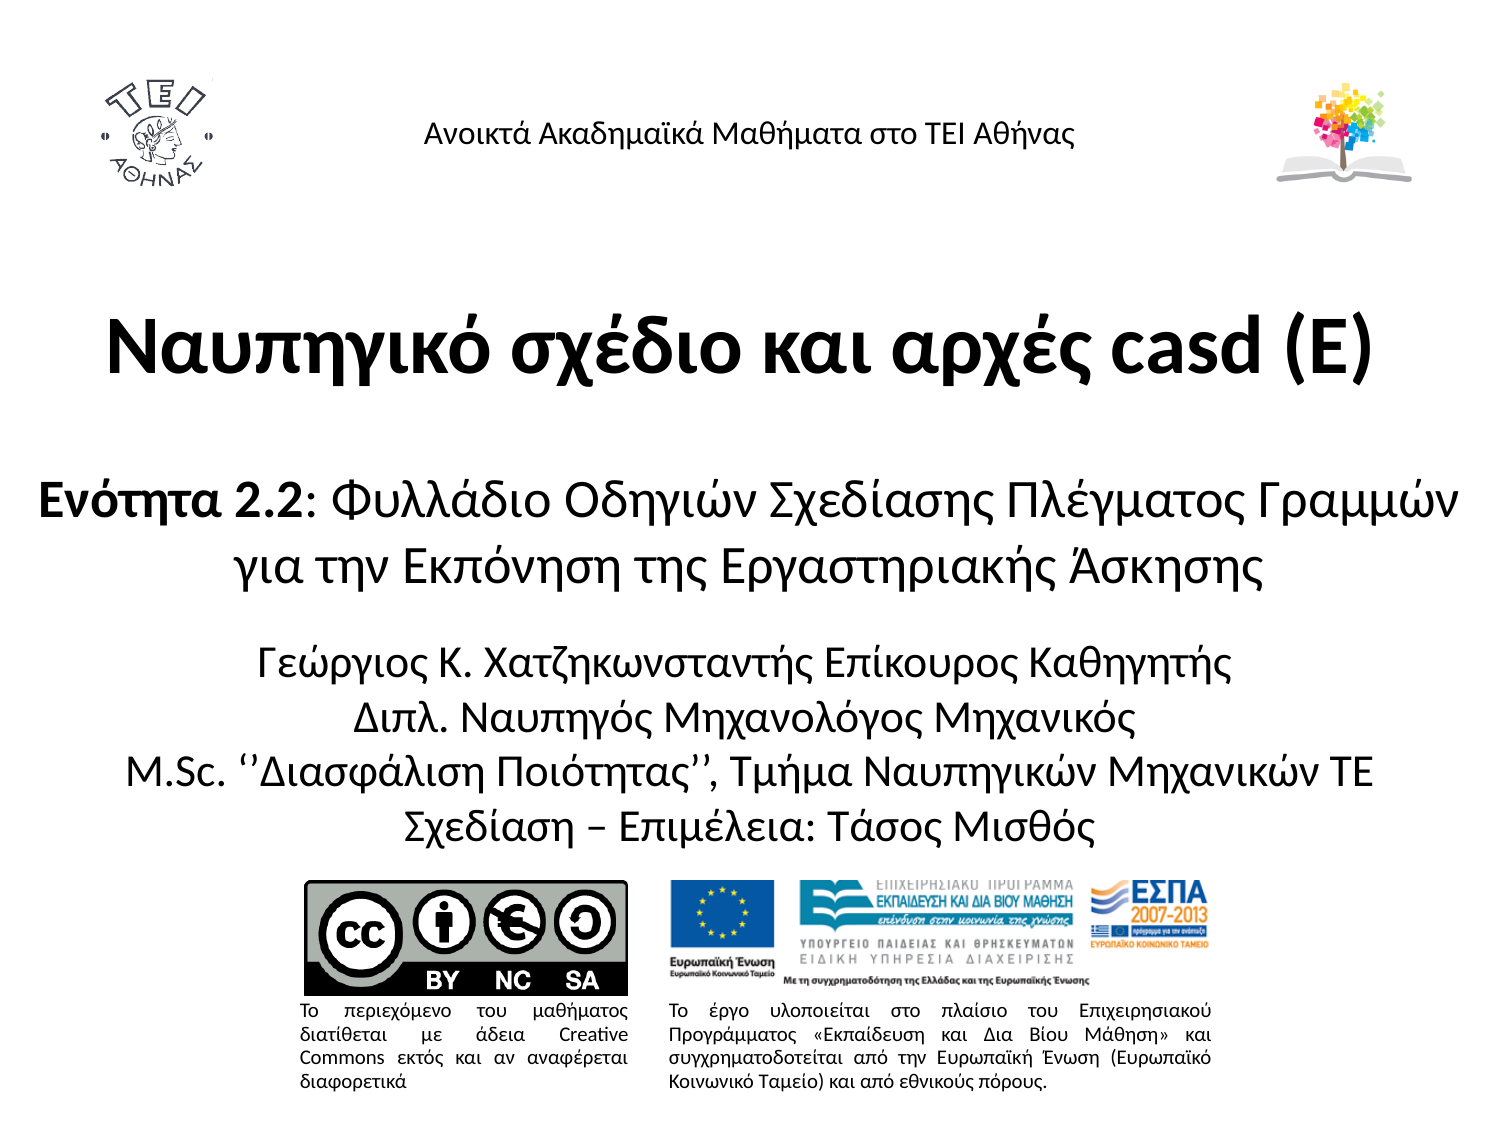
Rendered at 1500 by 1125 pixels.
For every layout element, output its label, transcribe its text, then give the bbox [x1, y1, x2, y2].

text_box Ανοικτά Ακαδημαϊκά Μαθήματα στο ΤΕΙ Αθήνας [217, 103, 1268, 159]
table_header Το περιεχόμενο του μαθήματος διατίθεται με άδεια Creative Commons εκτός και αν αναφέρεται διαφορετικά [289, 999, 640, 1125]
picture [303, 880, 628, 996]
picture [100, 77, 213, 193]
subtitle Ενότητα 2.2: Φυλλάδιο Οδηγιών Σχεδίασης Πλέγματος Γραμμών για την Εκπόνηση της Εργαστηριακής Άσκησης Γεώργιος Κ. Χατζηκωνσταντής Επίκουρος Καθηγητής Διπλ. Ναυπηγός Μηχανολόγος Μηχανικός M.Sc. ‘’Διασφάλιση Ποιότητας’’, Τμήμα Ναυπηγικών Μηχανικών ΤΕ Σχεδίαση – Επιμέλεια: Τάσος Μισθός [0, 456, 1500, 881]
title Ναυπηγικό σχέδιο και αρχές casd (Ε) [0, 219, 1500, 456]
picture [663, 880, 1214, 996]
picture [1273, 77, 1414, 185]
table_header Το έργο υλοποιείται στο πλαίσιο του Επιχειρησιακού Προγράμματος «Εκπαίδευση και Δια Βίου Μάθηση» και συγχρηματοδοτείται από την Ευρωπαϊκή Ένωση (Ευρωπαϊκό Κοινωνικό Ταμείο) και από εθνικούς πόρους. [640, 999, 1223, 1125]
